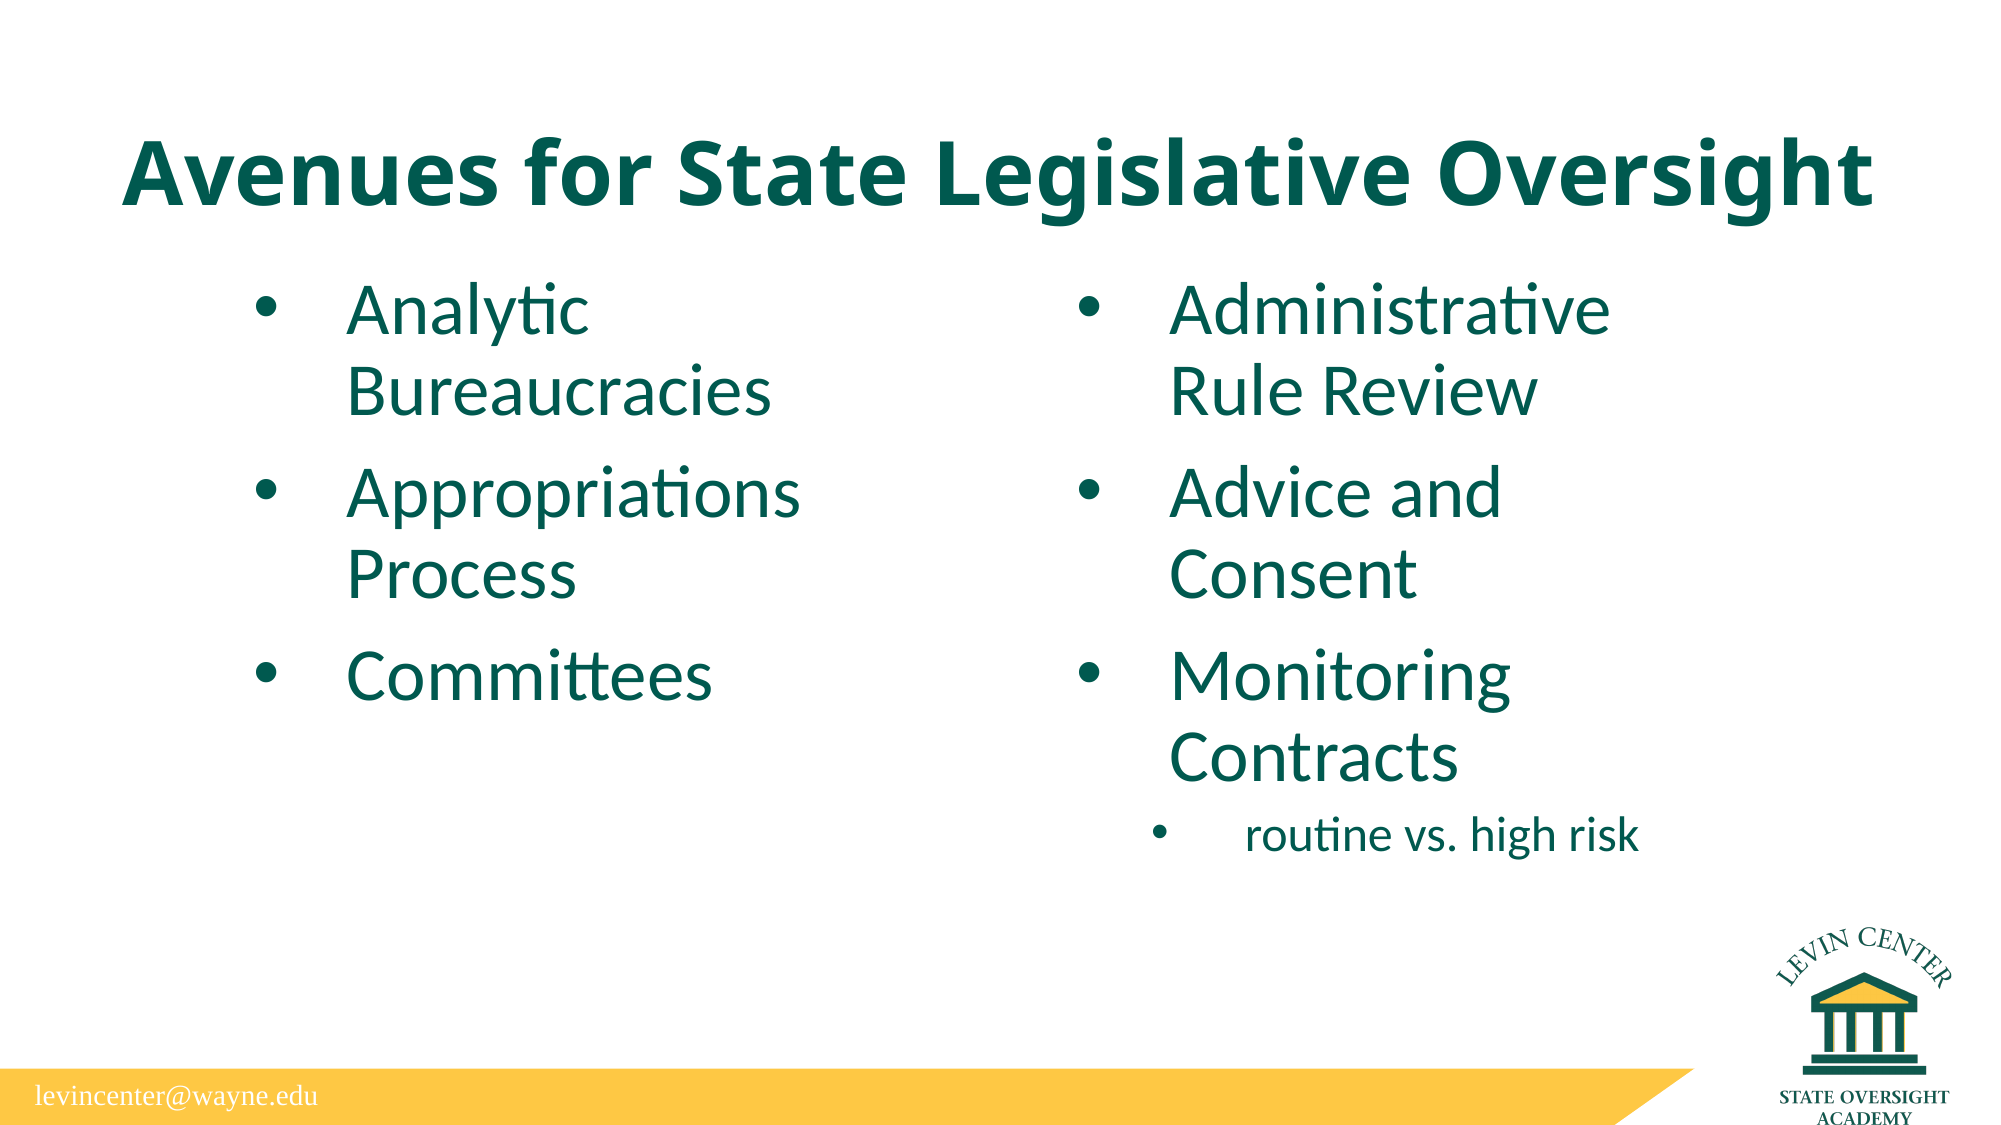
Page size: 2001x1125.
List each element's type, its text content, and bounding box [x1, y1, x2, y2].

text_box Analytic Bureaucracies Appropriations Process Committees [238, 262, 866, 927]
text_box Administrative Rule Review Advice and Consent Monitoring Contracts routine vs. high risk [1061, 262, 1689, 927]
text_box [0, 927, 2000, 1125]
text_box Avenues for State Legislative Oversight [99, 45, 1900, 233]
